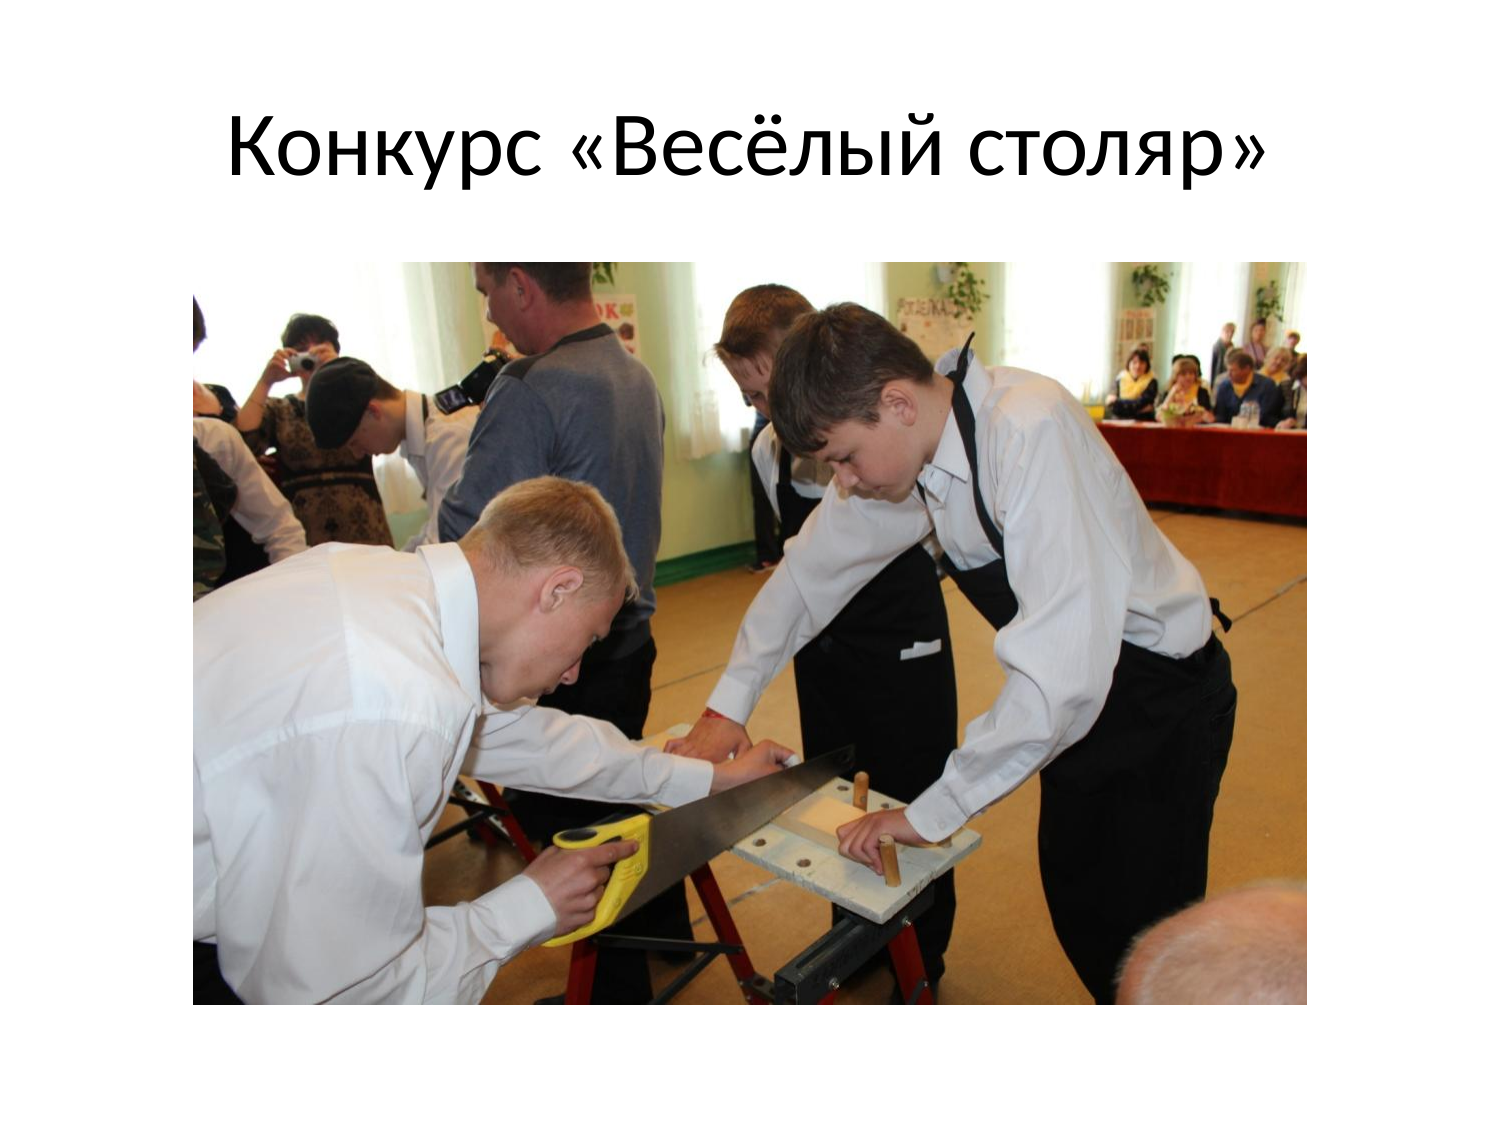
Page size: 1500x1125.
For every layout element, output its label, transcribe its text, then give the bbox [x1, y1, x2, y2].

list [192, 262, 1307, 1006]
title Конкурс «Весёлый столяр» [75, 45, 1425, 233]
